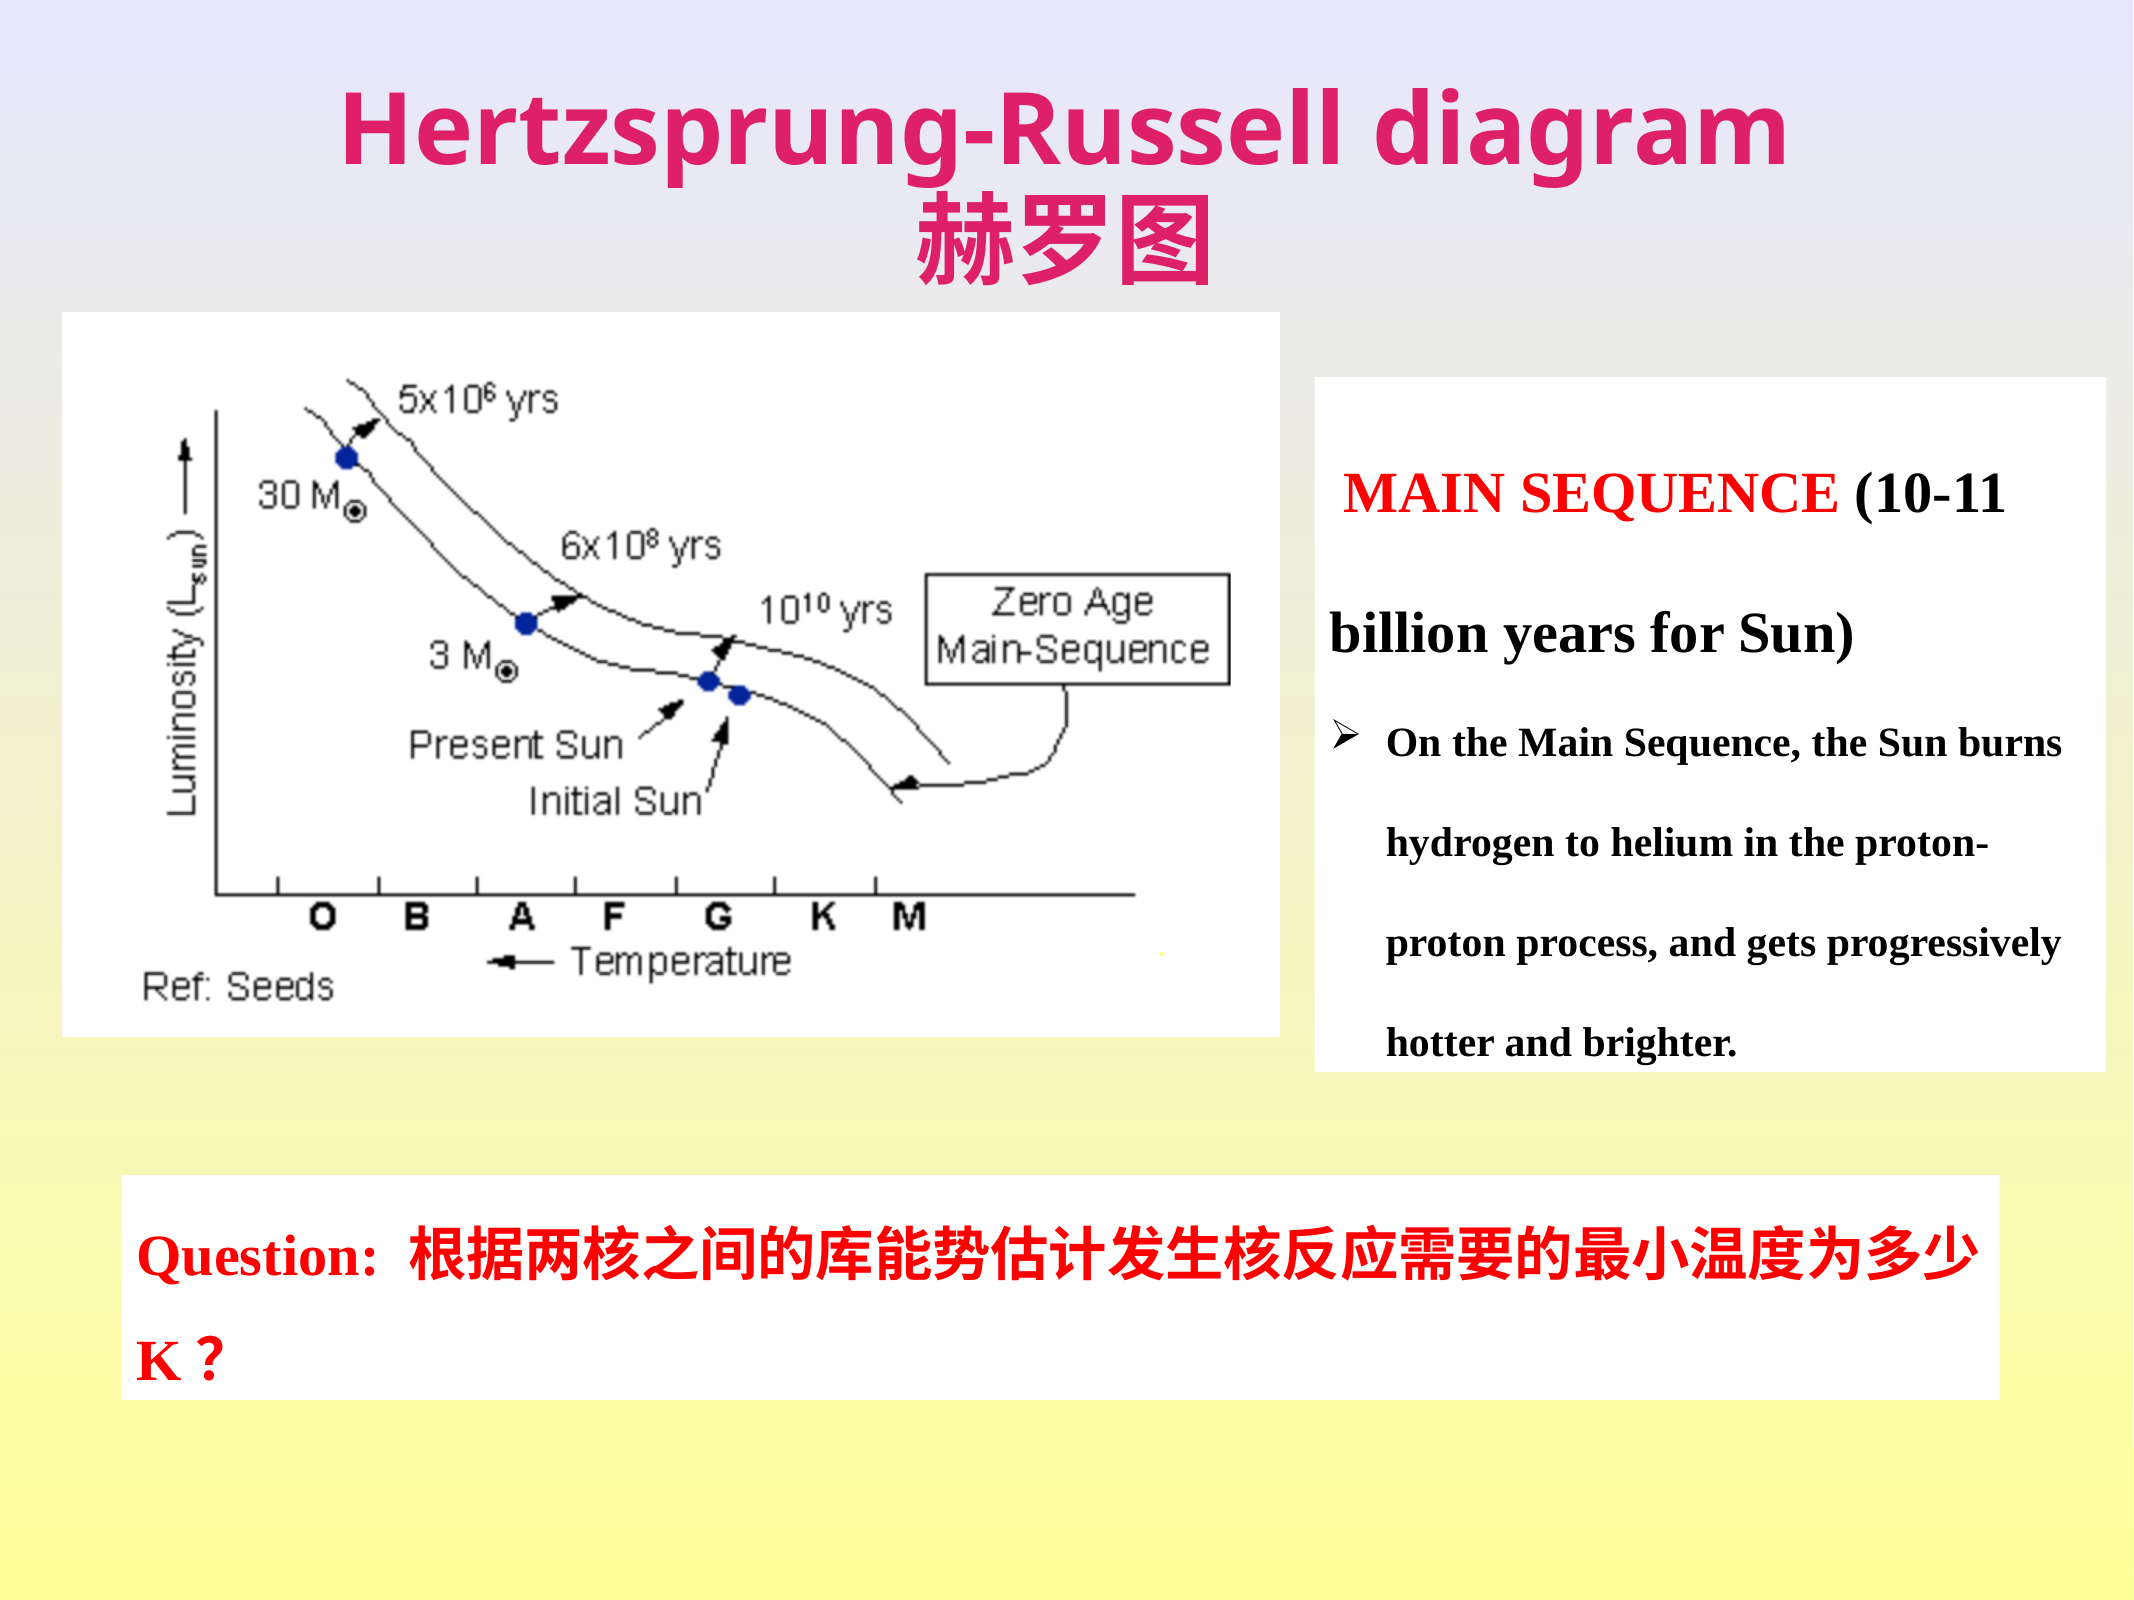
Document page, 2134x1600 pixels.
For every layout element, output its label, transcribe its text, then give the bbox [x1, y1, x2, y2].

text_box Hertzsprung-Russell diagram 赫罗图 [106, 105, 2025, 269]
text_box Question: 根据两核之间的库能势估计发生核反应需要的最小温度为多少K？ [121, 1175, 2000, 1400]
text_box MAIN SEQUENCE (10-11 billion years for Sun) On the Main Sequence, the Sun burns hydrogen to helium in the proton-proton process, and gets progressively hotter and brighter. [1314, 377, 2107, 1073]
picture [62, 312, 1280, 1037]
